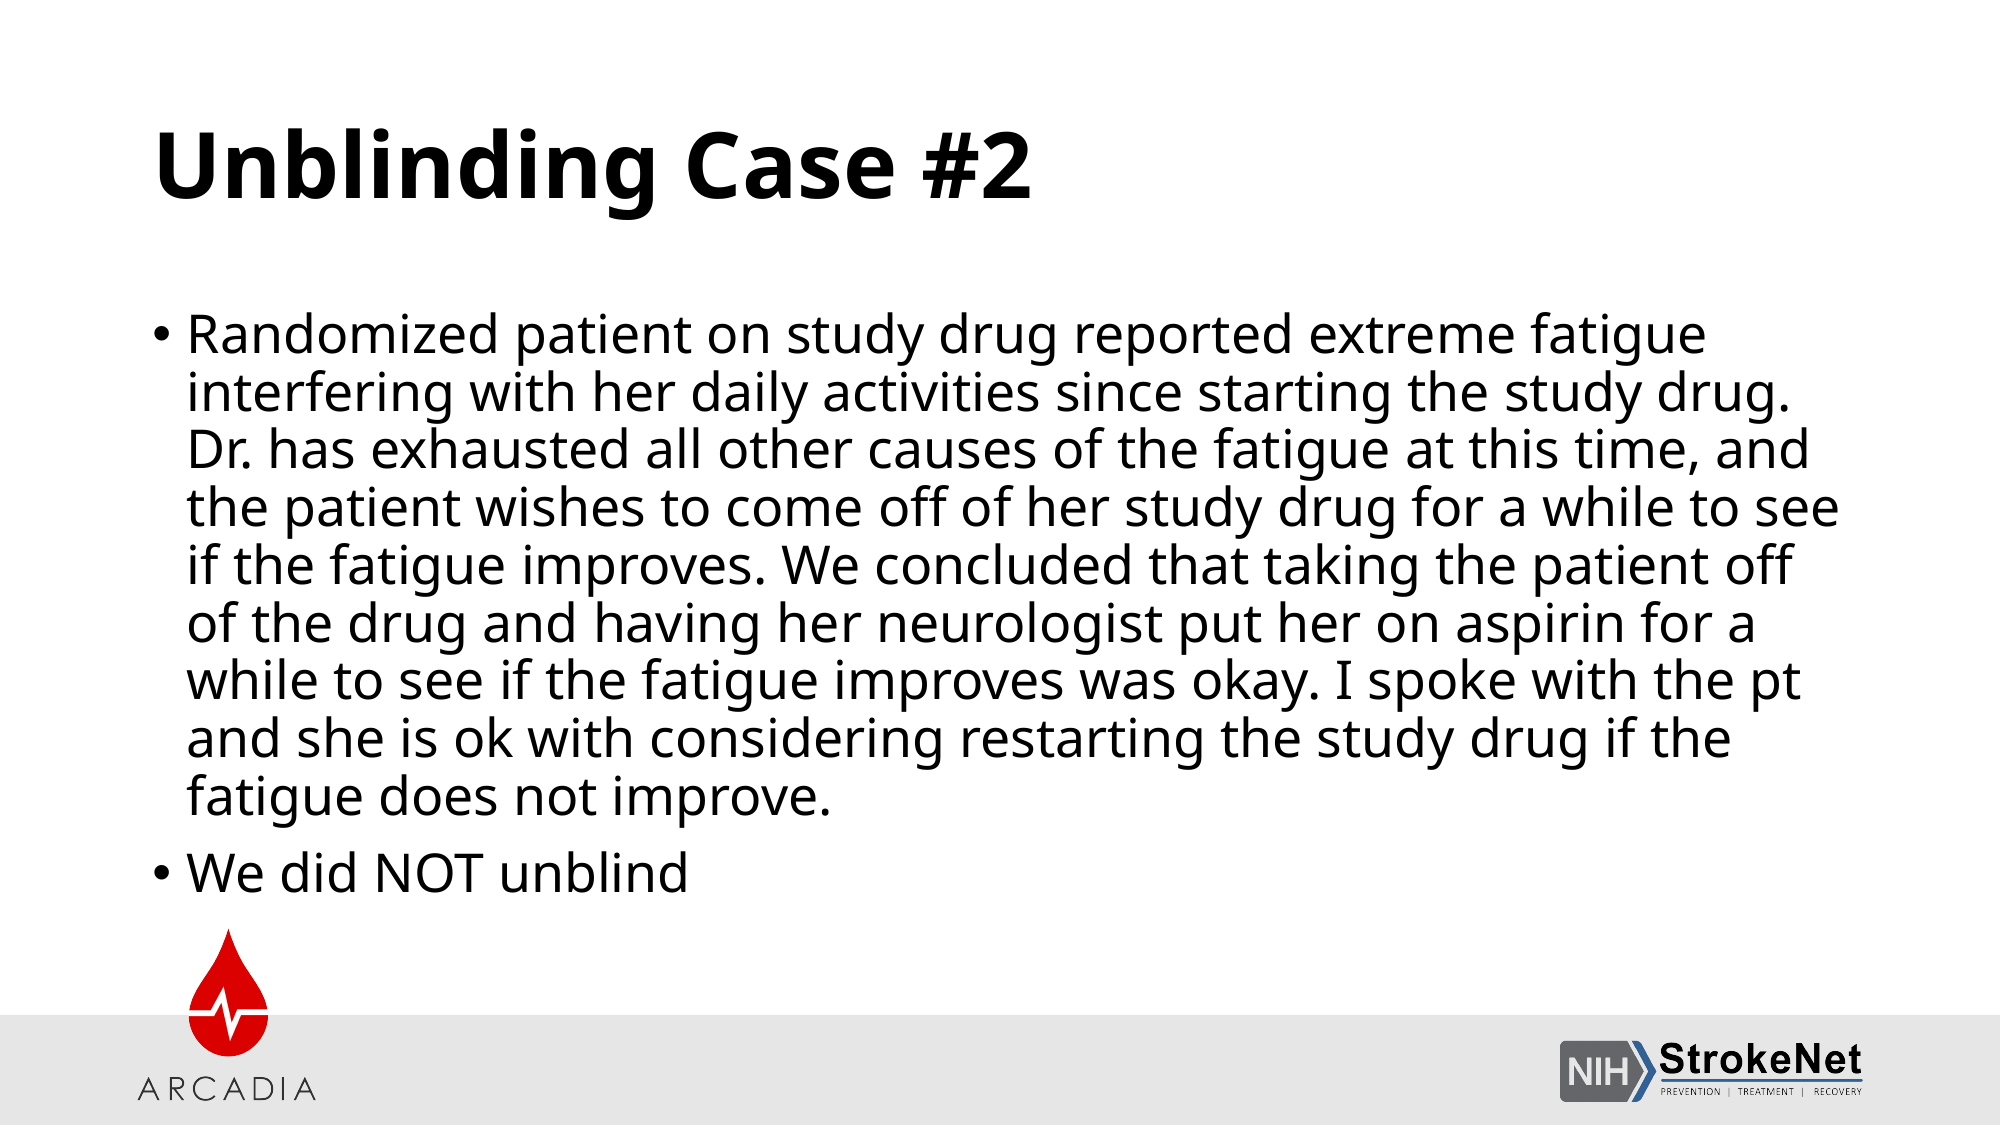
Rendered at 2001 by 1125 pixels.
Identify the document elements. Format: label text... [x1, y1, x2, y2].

title Unblinding Case #2 [137, 59, 1863, 278]
picture [137, 928, 316, 1101]
list Randomized patient on study drug reported extreme fatigue interfering with her daily activities since starting the study drug. Dr. has exhausted all other causes of the fatigue at this time, and the patient wishes to come off of her study drug for a while to see if the fatigue improves. We concluded that taking the patient off of the drug and having her neurologist put her on aspirin for a while to see if the fatigue improves was okay. I spoke with the pt and she is ok with considering restarting the study drug if the fatigue does not improve. We did NOT unblind [137, 299, 1863, 920]
picture [1560, 1037, 1863, 1102]
